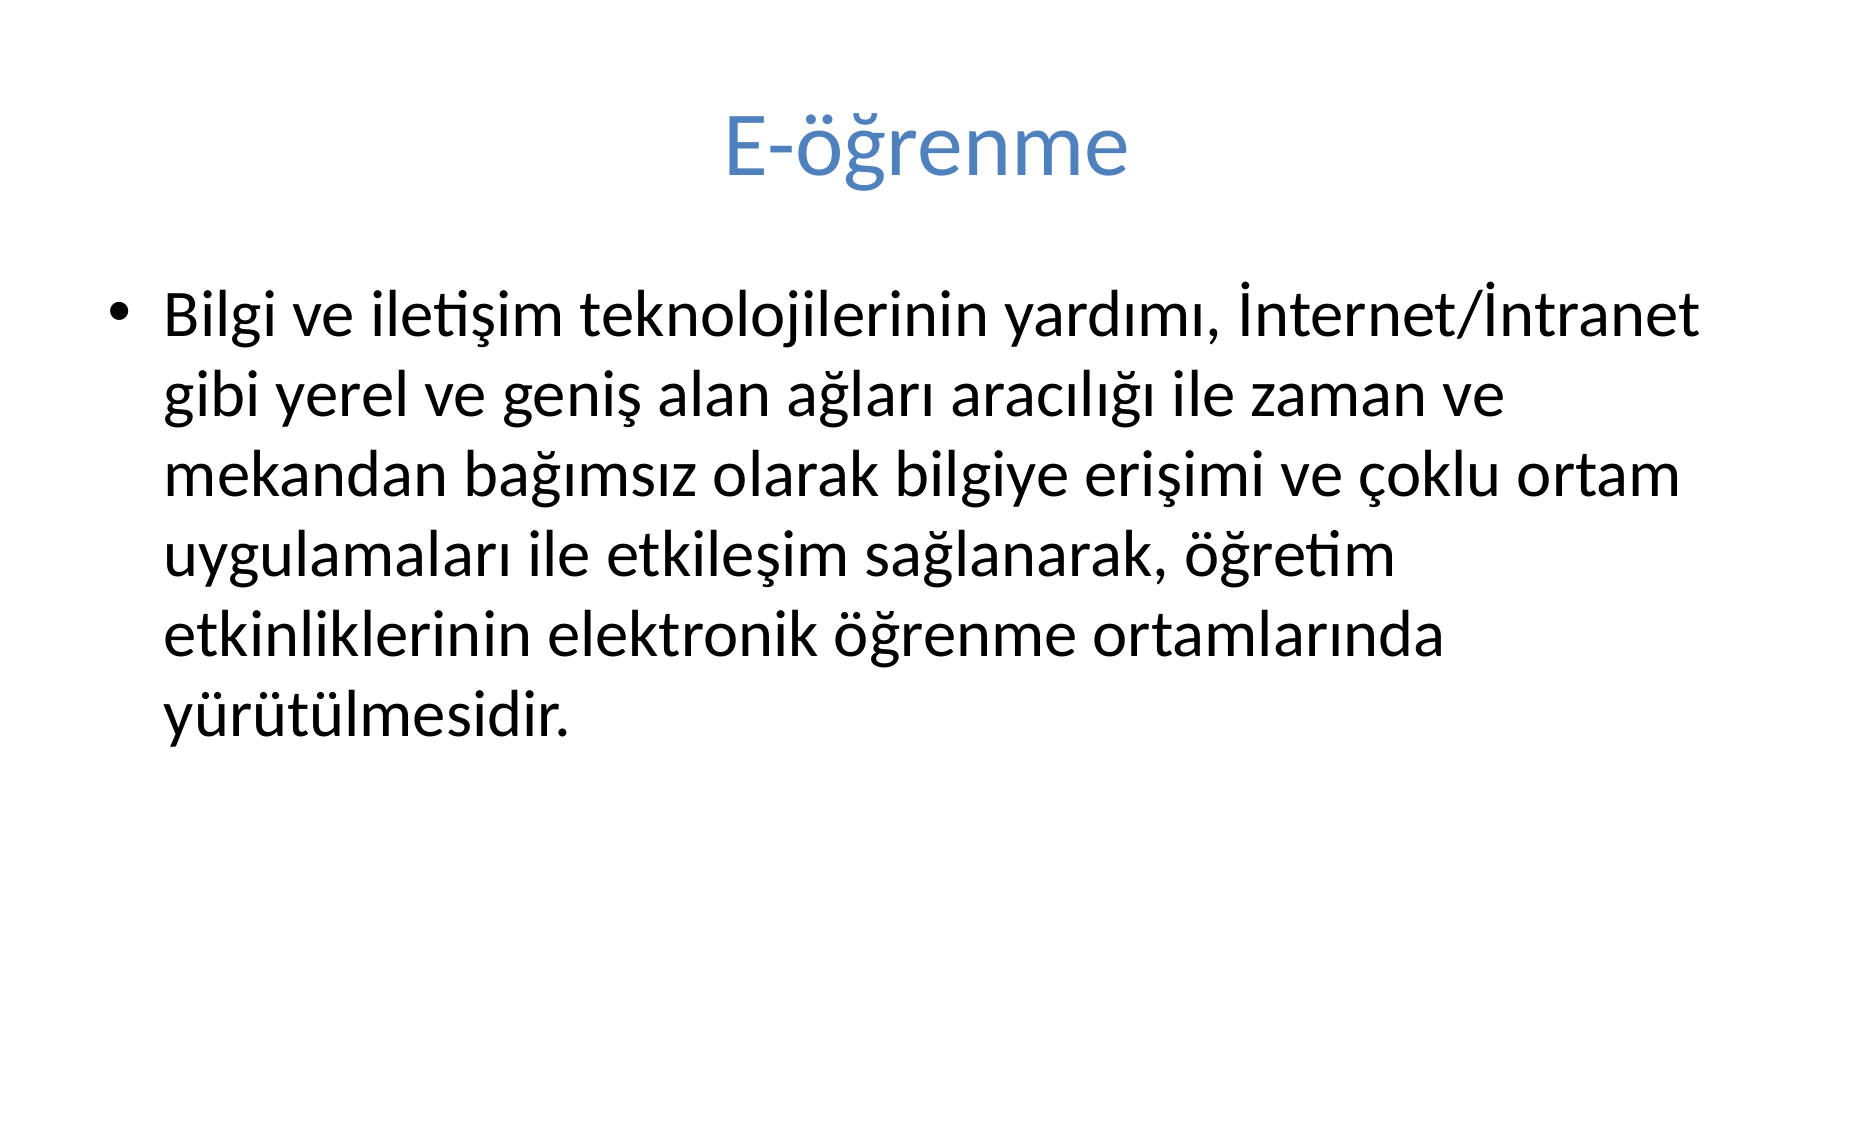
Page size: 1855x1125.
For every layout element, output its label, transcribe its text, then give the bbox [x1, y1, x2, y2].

title E-öğrenme [92, 45, 1762, 233]
list Bilgi ve iletişim teknolojilerinin yardımı, İnternet/İntranet gibi yerel ve geniş alan ağları aracılığı ile zaman ve mekandan bağımsız olarak bilgiye erişimi ve çoklu ortam uygulamaları ile etkileşim sağlanarak, öğretim etkinliklerinin elektronik öğrenme ortamlarında yürütülmesidir. [92, 262, 1762, 1005]
